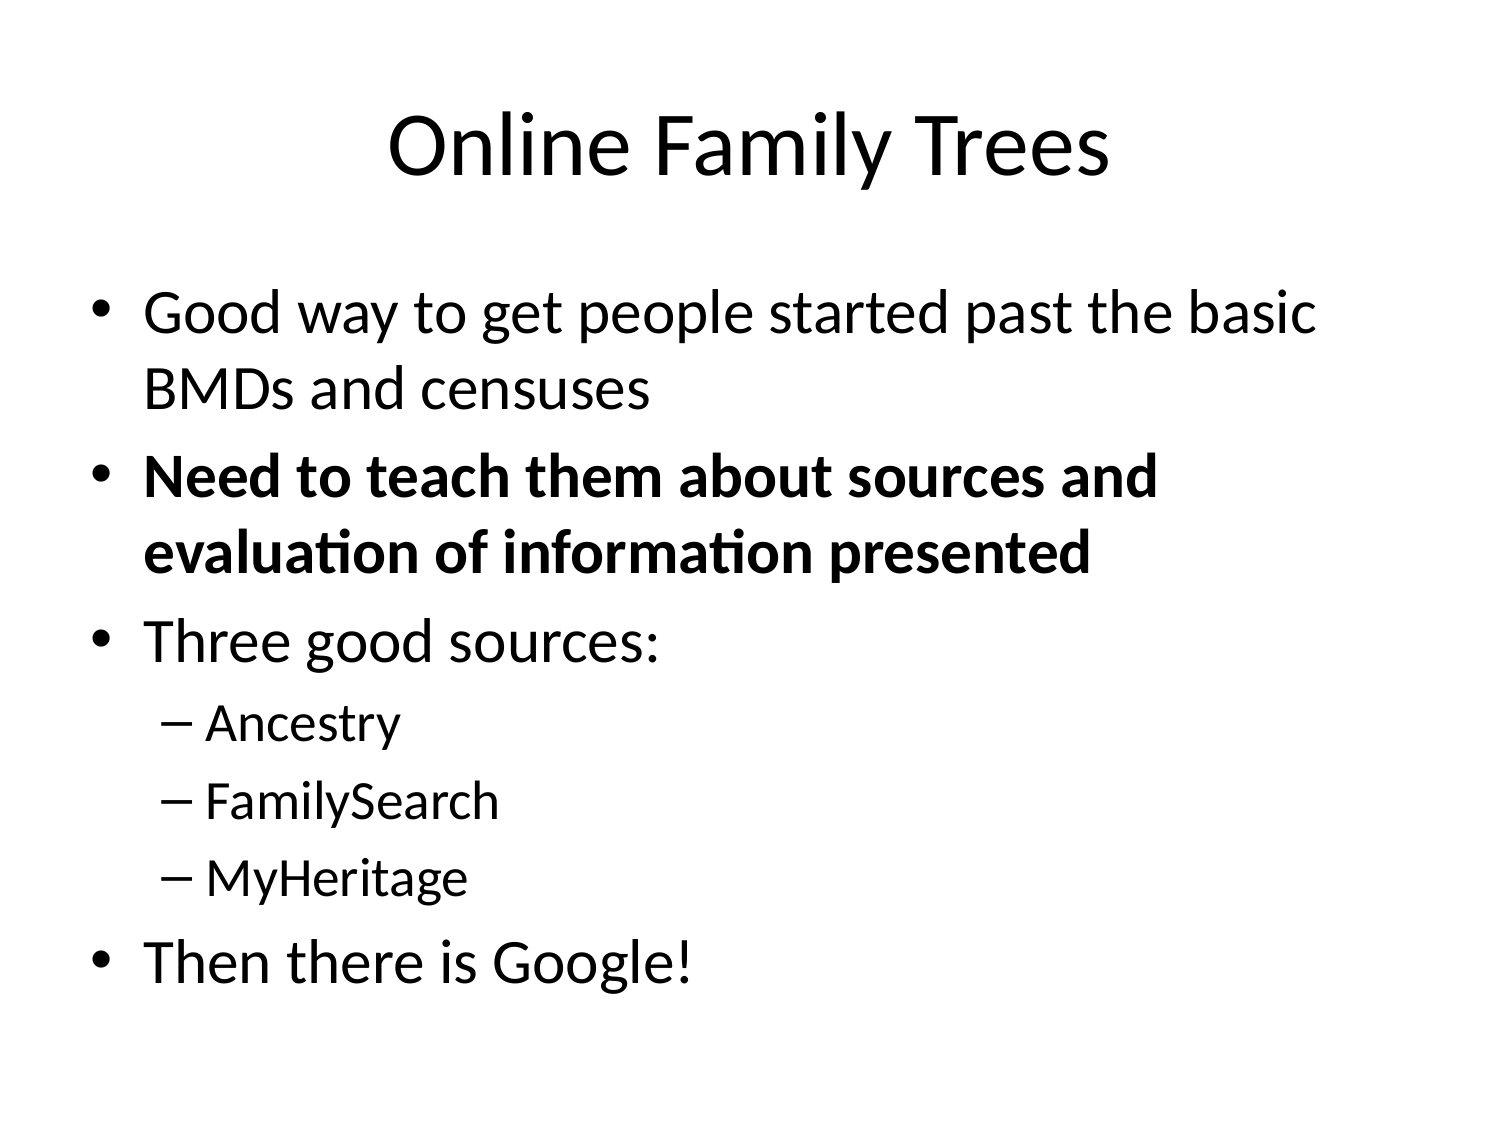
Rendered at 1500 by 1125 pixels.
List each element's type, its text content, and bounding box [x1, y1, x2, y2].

title Online Family Trees [75, 45, 1425, 233]
list Good way to get people started past the basic BMDs and censuses Need to teach them about sources and evaluation of information presented Three good sources: Ancestry FamilySearch MyHeritage Then there is Google! [75, 262, 1425, 1005]
